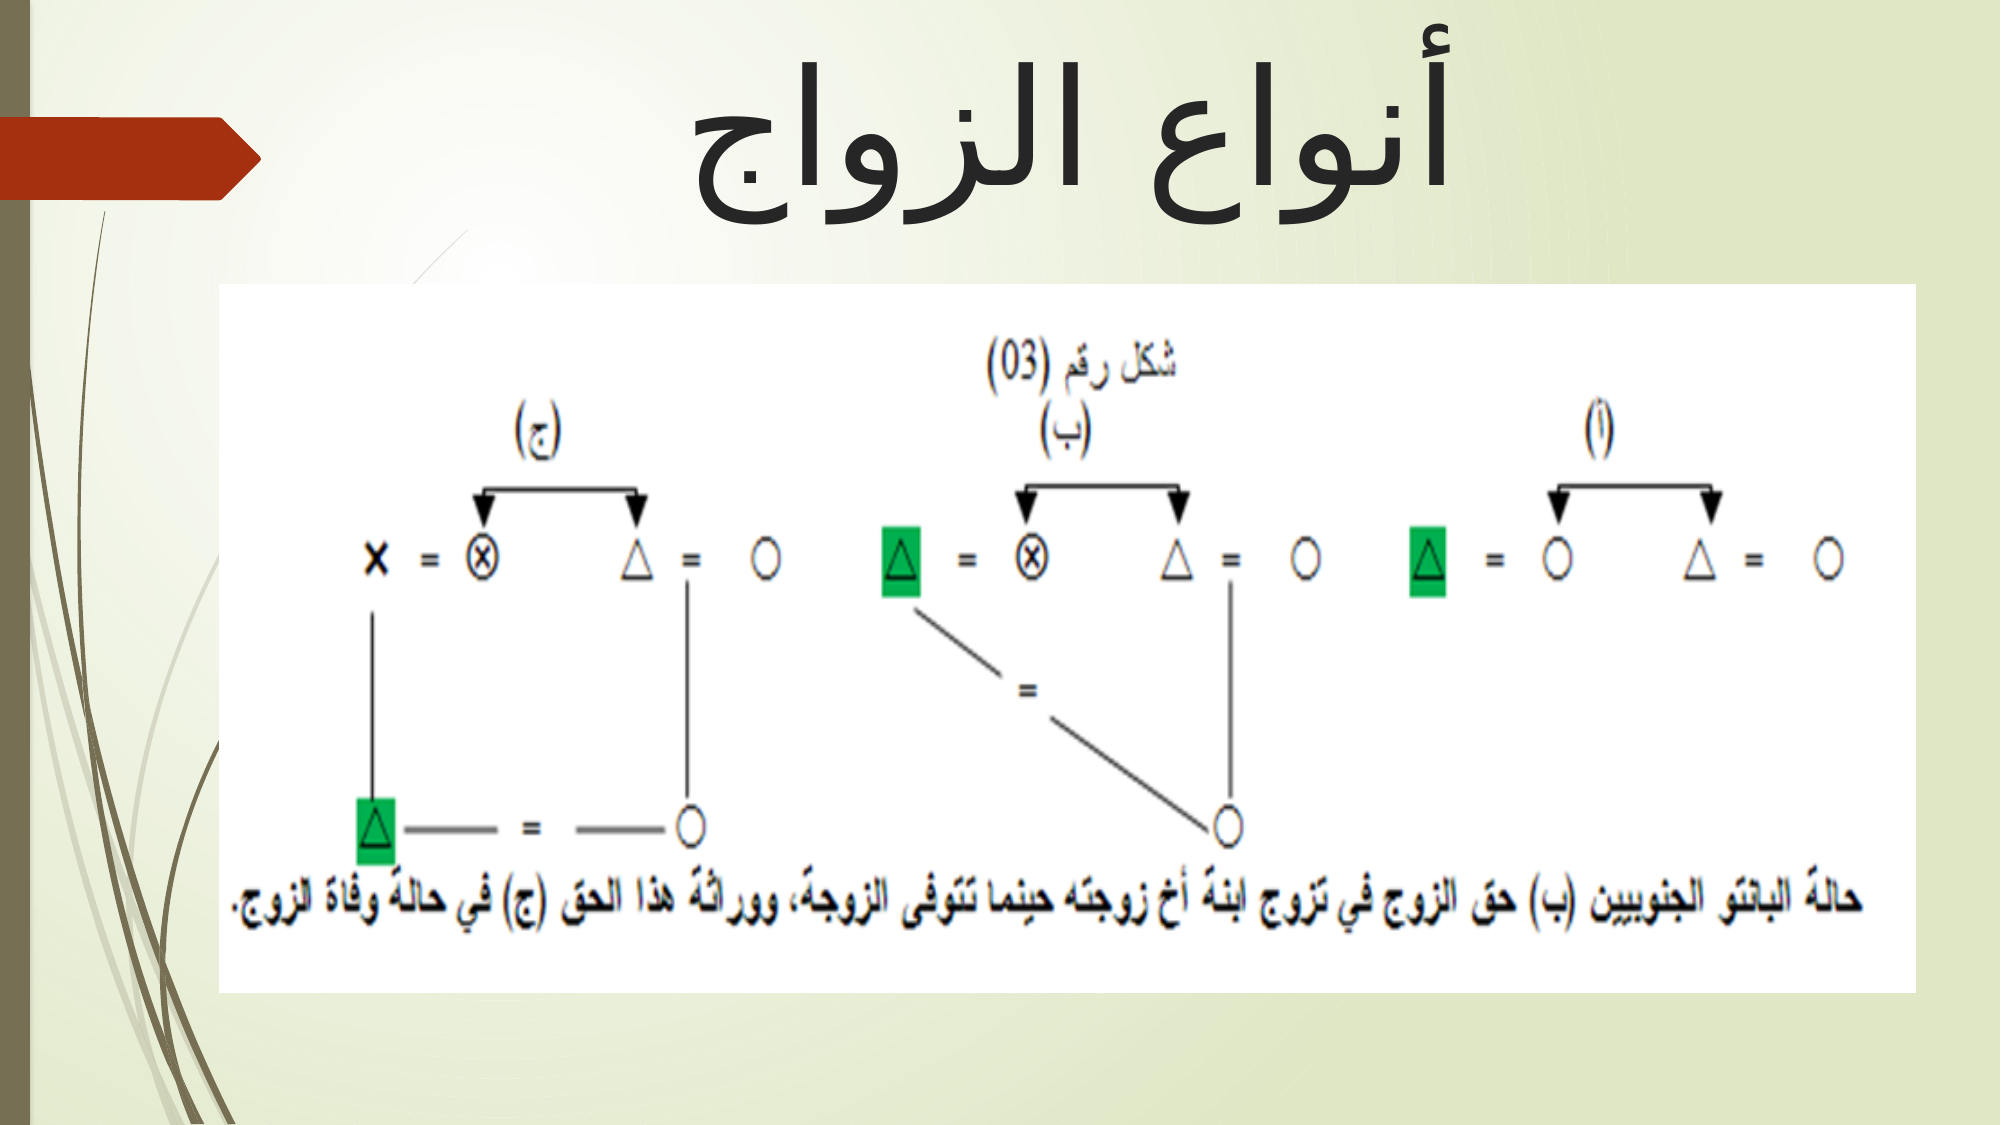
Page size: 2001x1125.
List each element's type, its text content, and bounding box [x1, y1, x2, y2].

title أنواع الزواج [341, 16, 1803, 227]
picture [219, 283, 1916, 993]
